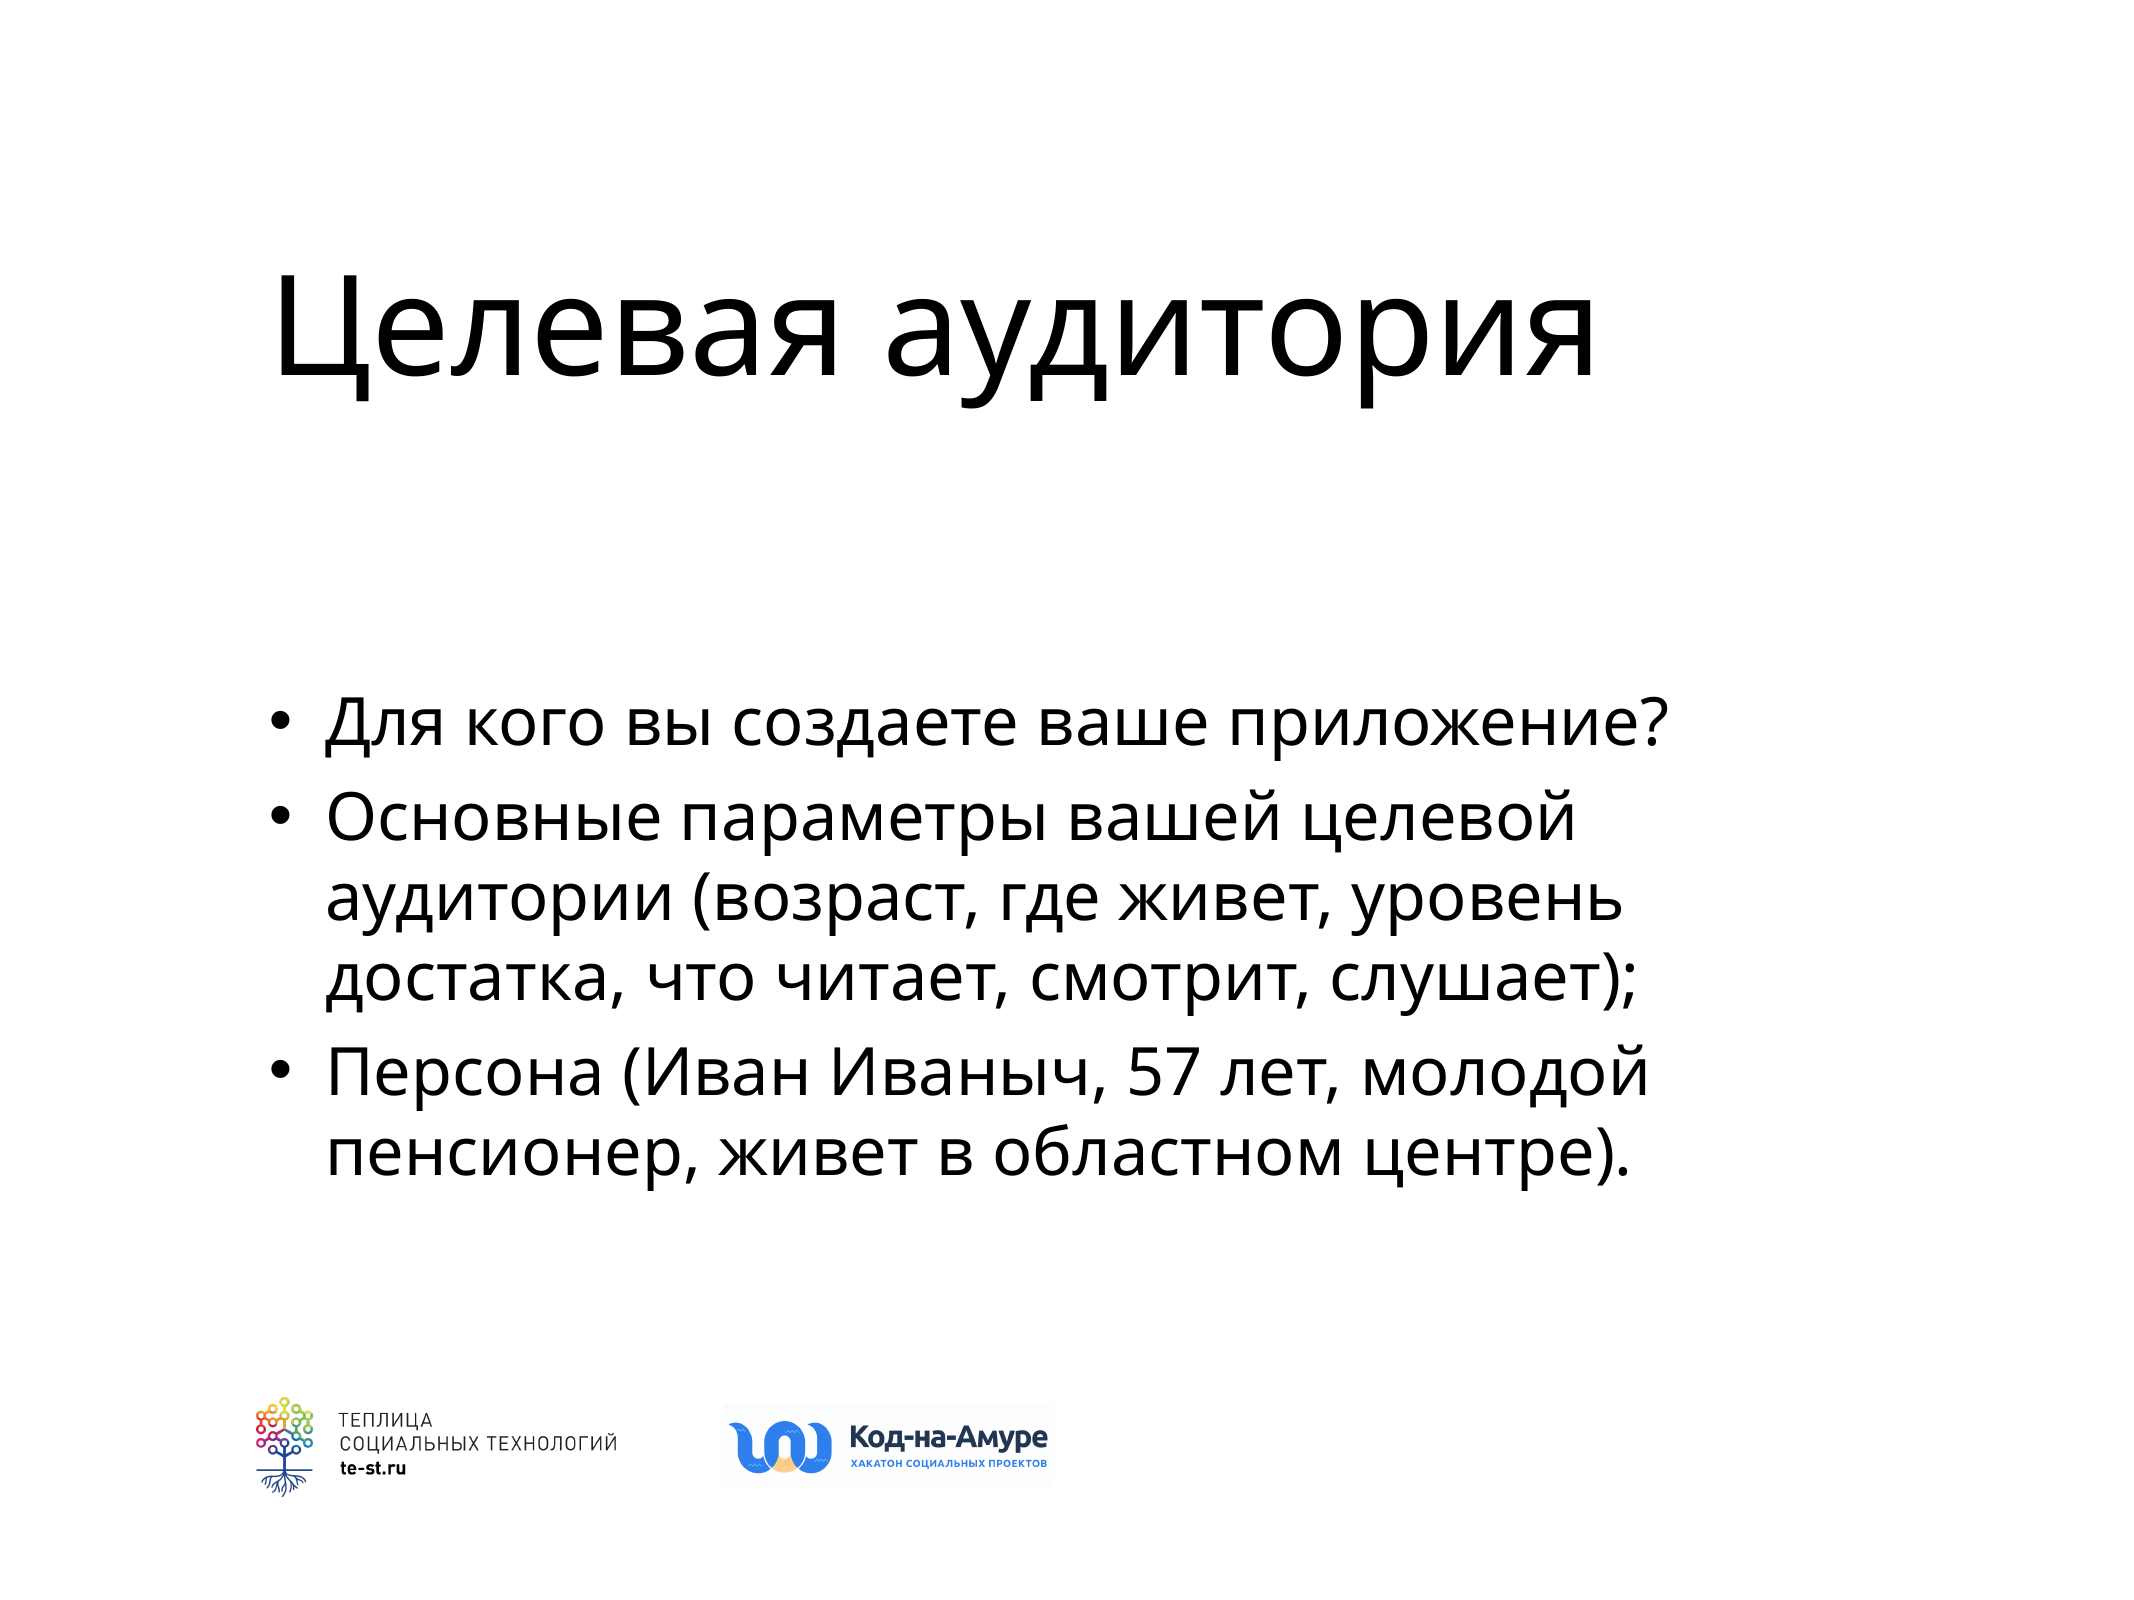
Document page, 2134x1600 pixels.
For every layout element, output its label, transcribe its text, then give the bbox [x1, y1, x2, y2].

picture [723, 1404, 1053, 1489]
title Целевая аудитория [267, 234, 1866, 511]
picture [256, 1397, 616, 1497]
list Для кого вы создаете ваше приложение? Основные параметры вашей целевой аудитории (возраст, где живет, уровень достатка, что читает, смотрит, слушает); Персона (Иван Иваныч, 57 лет, молодой пенсионер, живет в областном центре). [268, 525, 1865, 1342]
